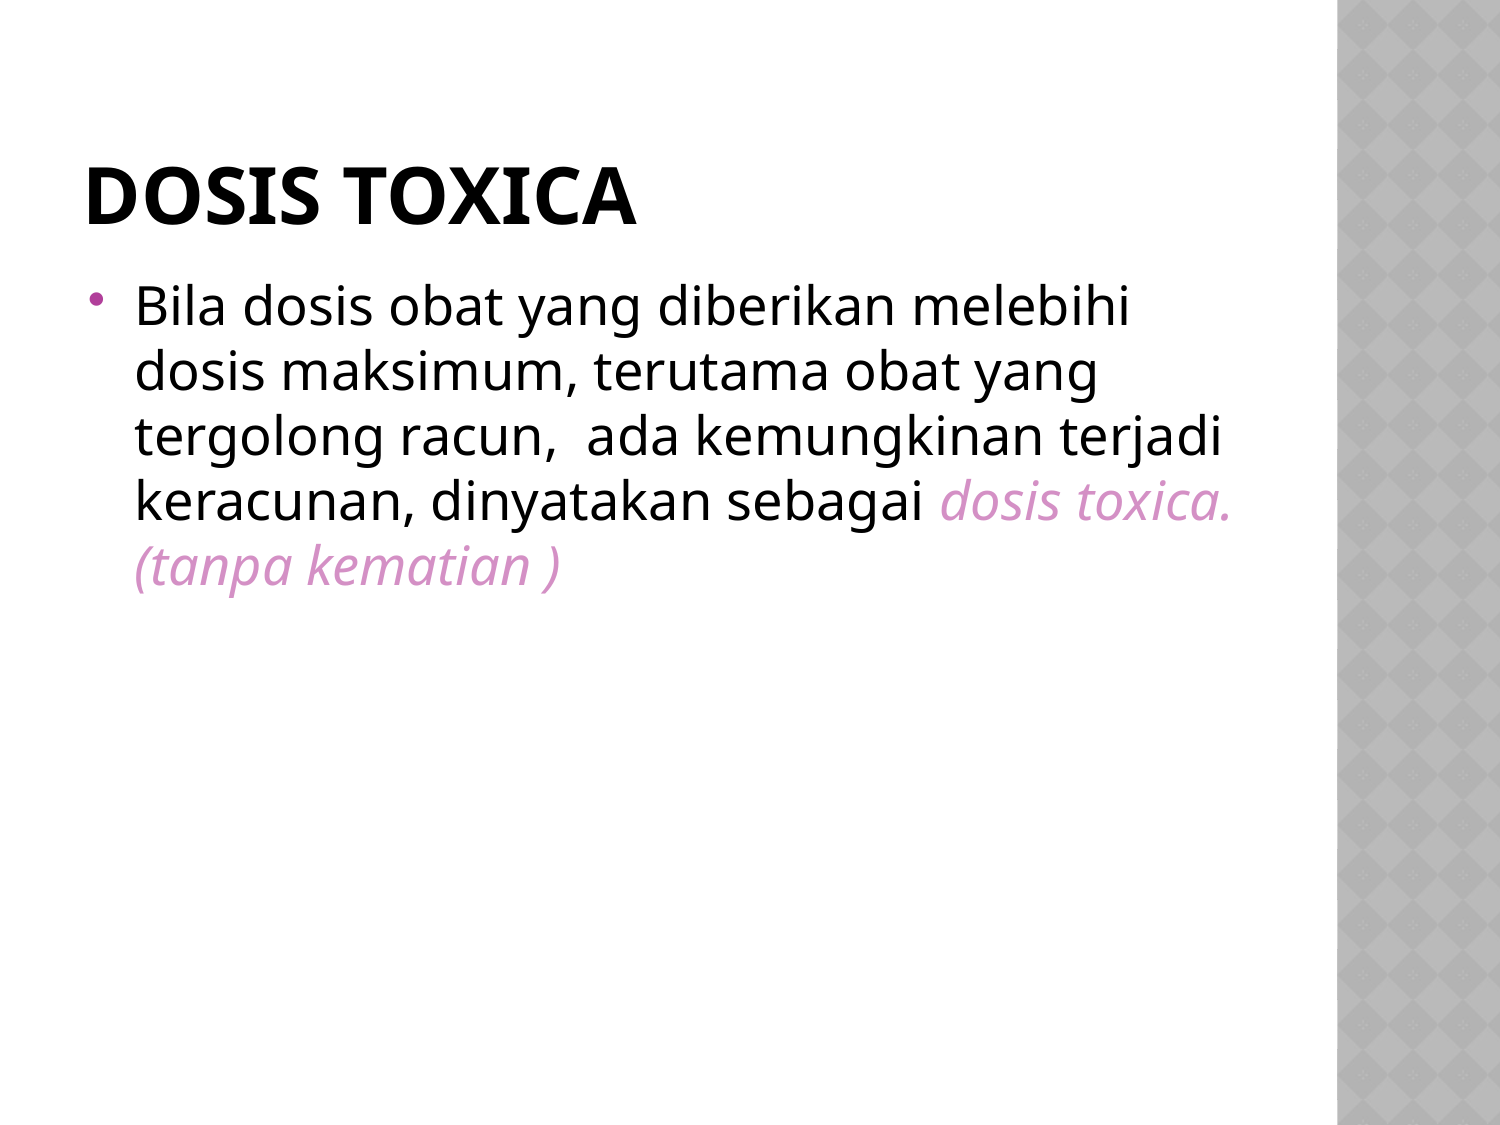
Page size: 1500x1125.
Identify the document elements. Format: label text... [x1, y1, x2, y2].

title DOSIS TOXICA [75, 52, 1263, 240]
list Bila dosis obat yang diberikan melebihi dosis maksimum, terutama obat yang tergolong racun, ada kemungkinan terjadi keracunan, dinyatakan sebagai dosis toxica.(tanpa kematian ) [75, 264, 1263, 1059]
